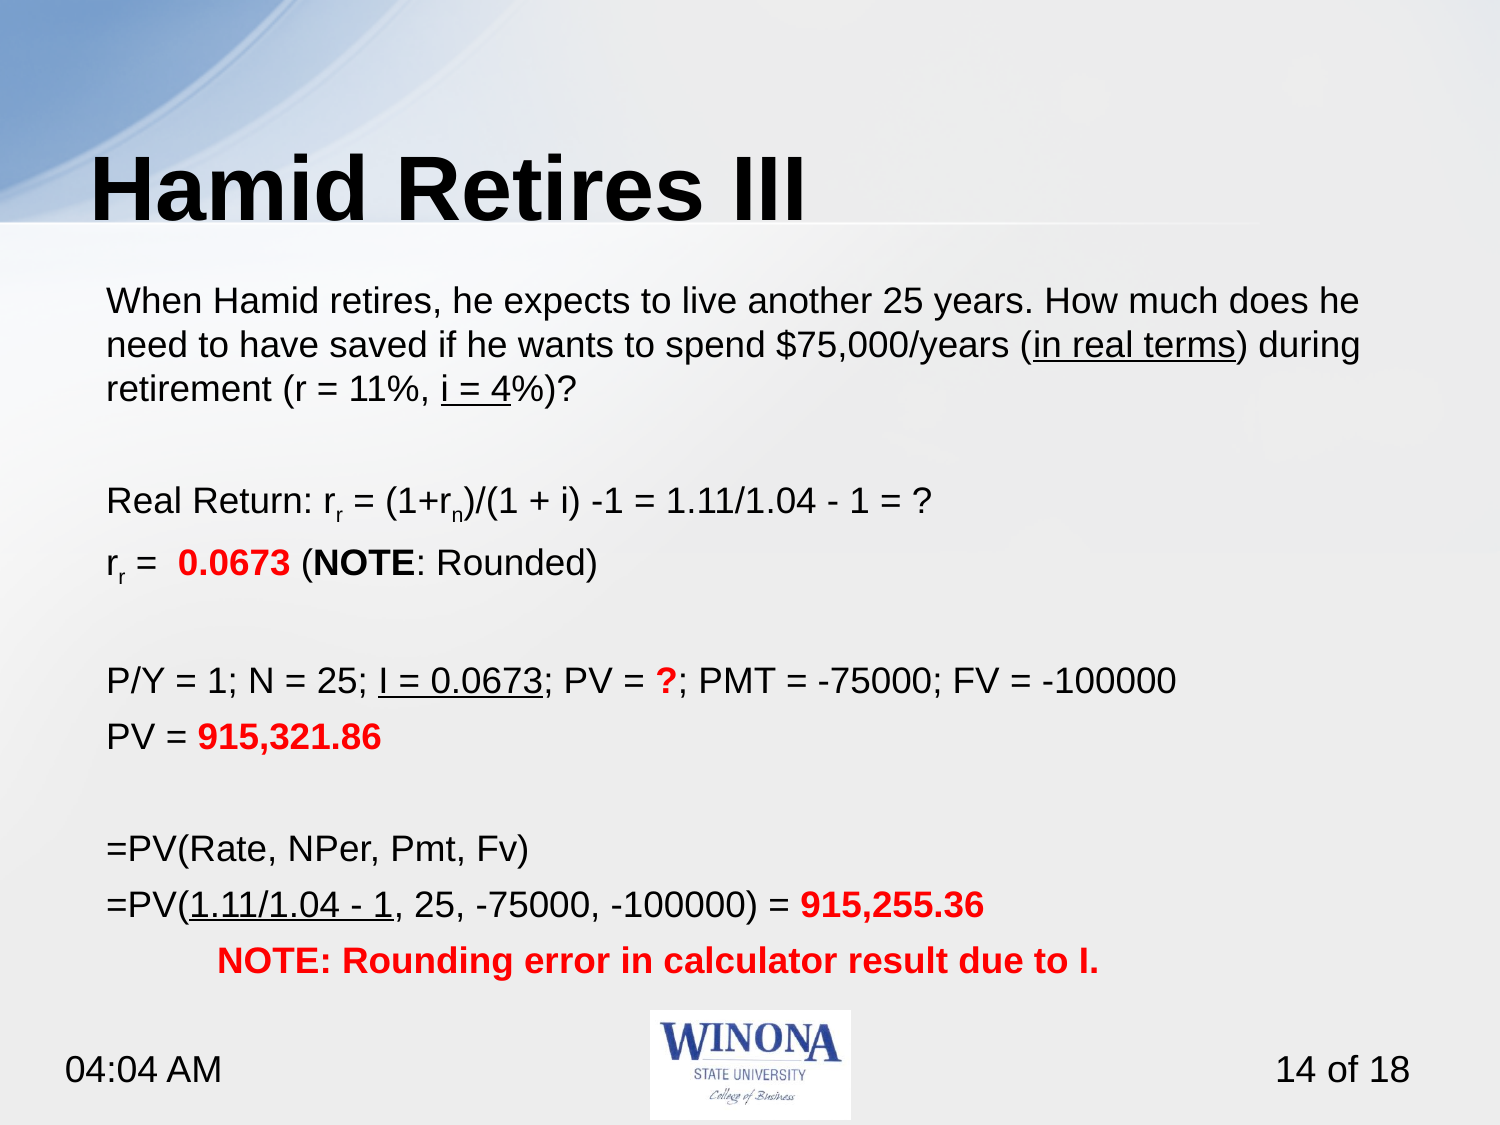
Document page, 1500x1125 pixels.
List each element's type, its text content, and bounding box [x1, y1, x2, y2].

title Hamid Retires III [75, 58, 1426, 247]
list When Hamid retires, he expects to live another 25 years. How much does he need to have saved if he wants to spend $75,000/years (in real terms) during retirement (r = 11%, i = 4%)? Real Return: rr = (1+rn)/(1 + i) -1 = 1.11/1.04 - 1 = ? rr = 0.0673 (NOTE: Rounded) P/Y = 1; N = 25; I = 0.0673; PV = ?; PMT = -75000; FV = -100000 PV = 915,321.86 =PV(Rate, NPer, Pmt, Fv) =PV(1.11/1.04 - 1, 25, -75000, -100000) = 915,255.36 NOTE: Rounding error in calculator result due to I. [91, 268, 1410, 990]
picture [0, 0, 1500, 1125]
